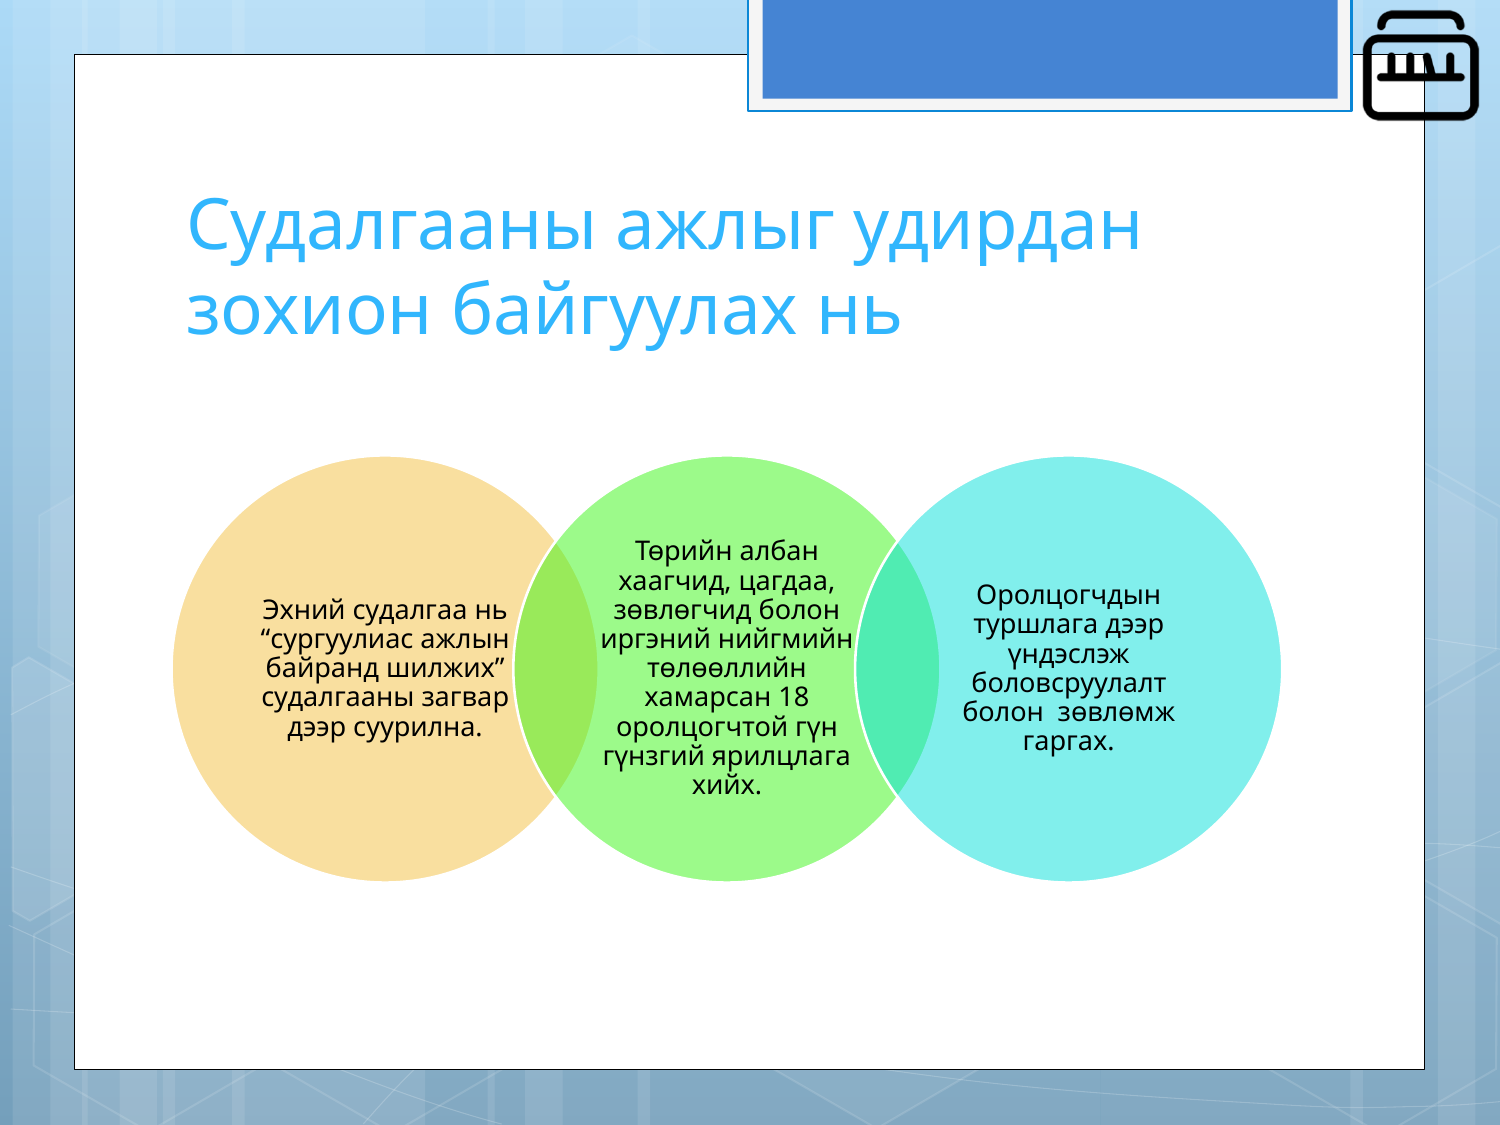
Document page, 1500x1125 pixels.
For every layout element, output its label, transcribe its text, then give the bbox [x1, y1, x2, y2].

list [170, 380, 1284, 957]
title Судалгааны ажлыг удирдан зохион байгуулах нь [171, 168, 1324, 357]
picture [1346, 6, 1495, 124]
